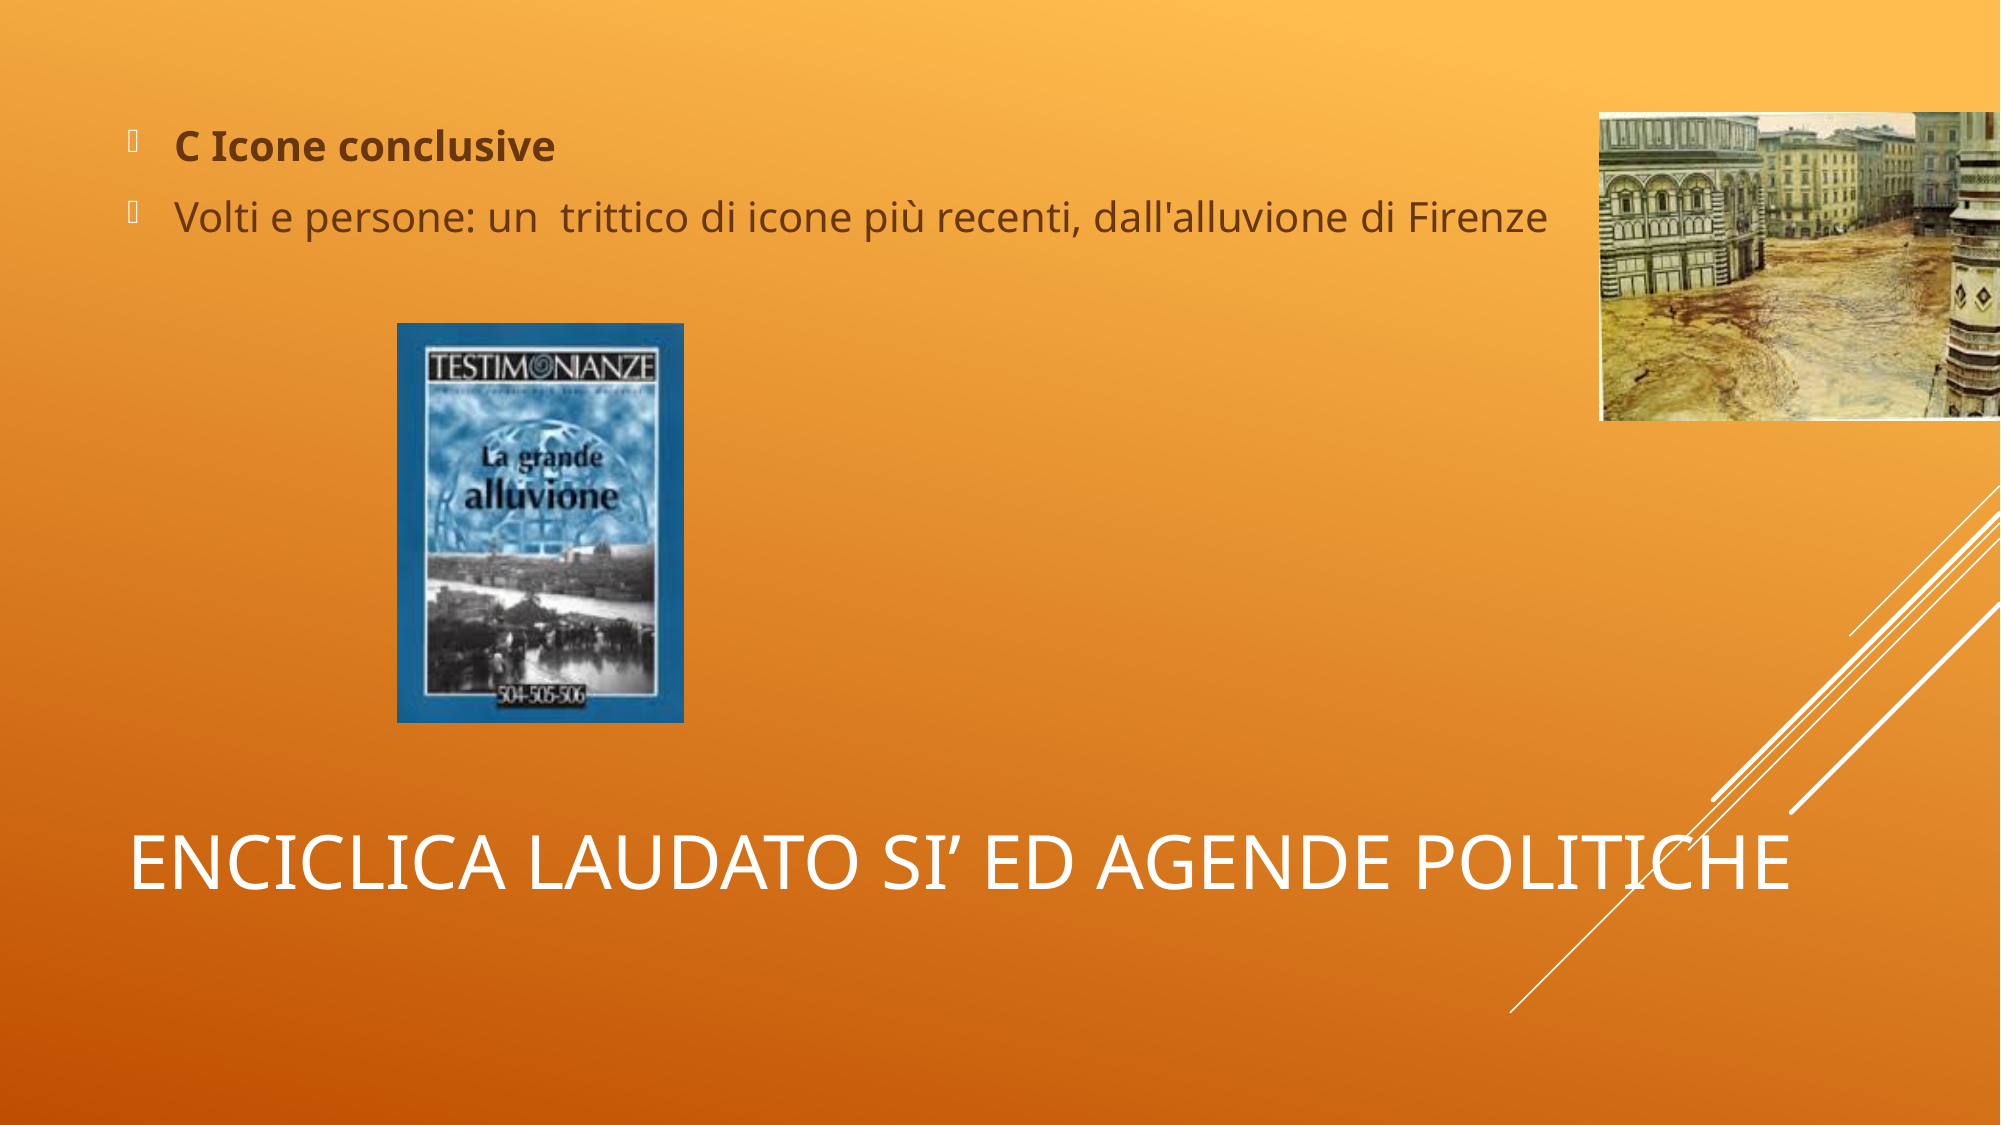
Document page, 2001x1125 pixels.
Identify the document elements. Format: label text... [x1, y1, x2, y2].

picture [1599, 112, 2000, 421]
title Enciclica Laudato Si’ ed agende politiche [112, 736, 1922, 984]
list C Icone conclusive Volti e persone: un trittico di icone più recenti, dall'alluvione di Firenze [112, 112, 1600, 861]
picture [397, 323, 684, 723]
